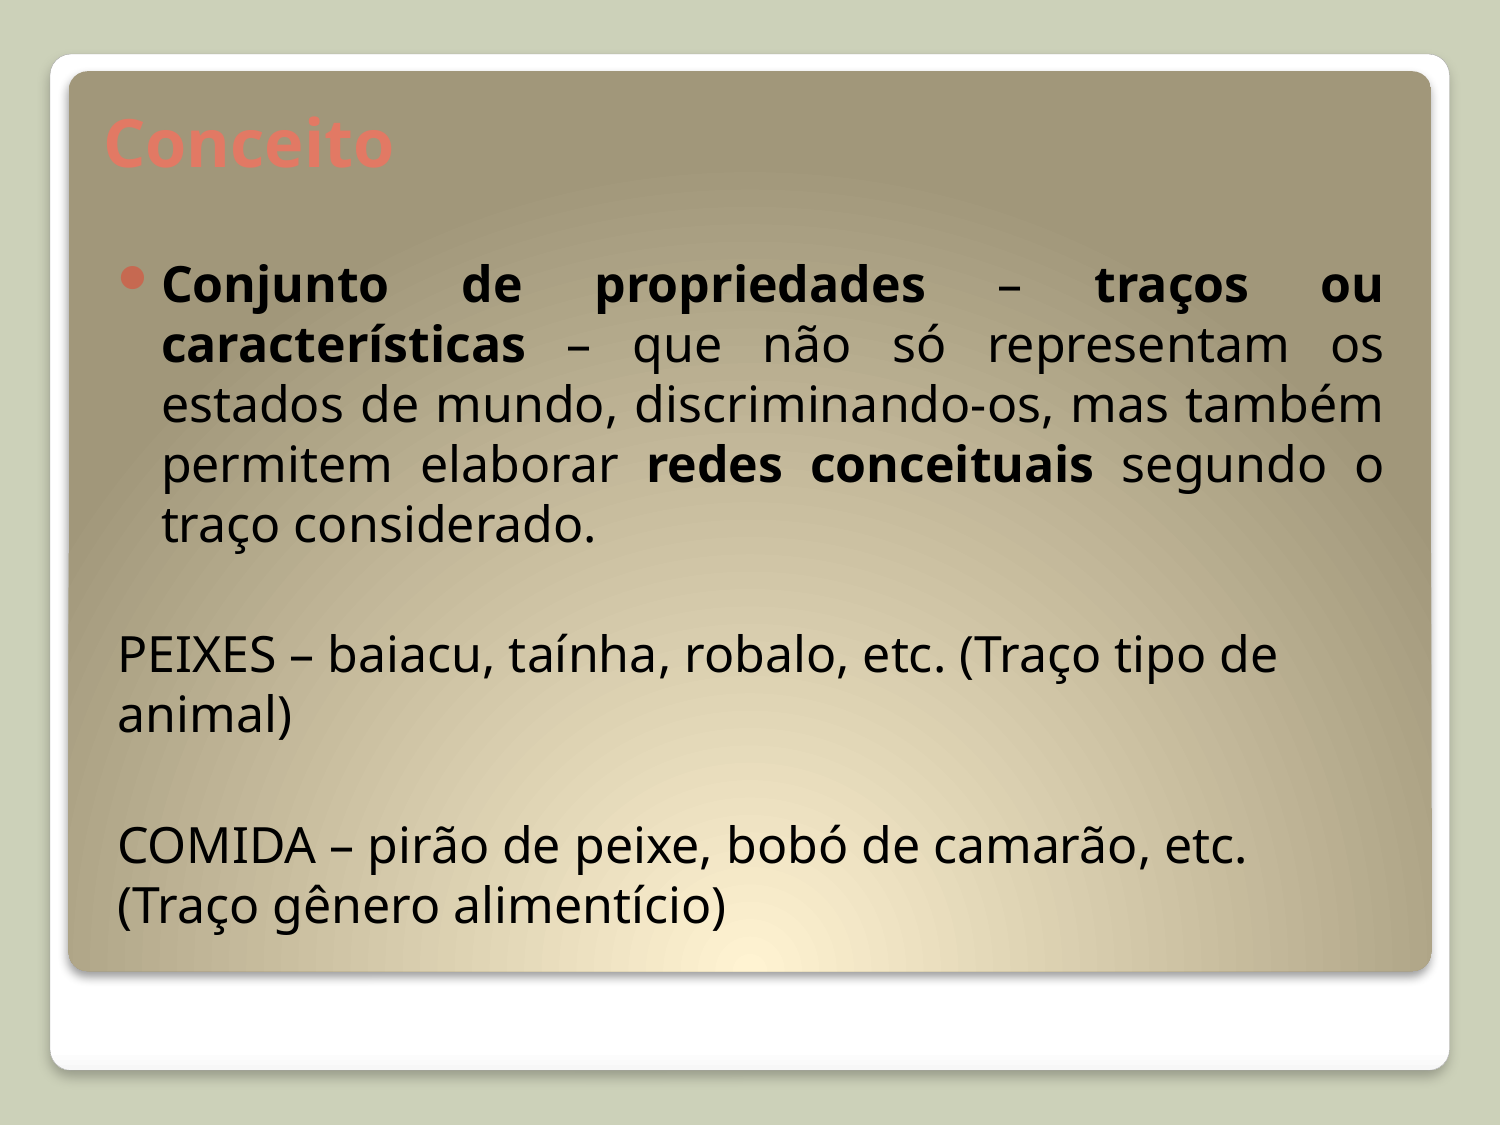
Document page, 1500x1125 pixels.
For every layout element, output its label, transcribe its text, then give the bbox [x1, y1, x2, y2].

title Conceito [88, 78, 1364, 189]
list Conjunto de propriedades – traços ou características – que não só representam os estados de mundo, discriminando-os, mas também permitem elaborar redes conceituais segundo o traço considerado. PEIXES – baiacu, taínha, robalo, etc. (Traço tipo de animal) COMIDA – pirão de peixe, bobó de camarão, etc. (Traço gênero alimentício) [87, 237, 1400, 1000]
